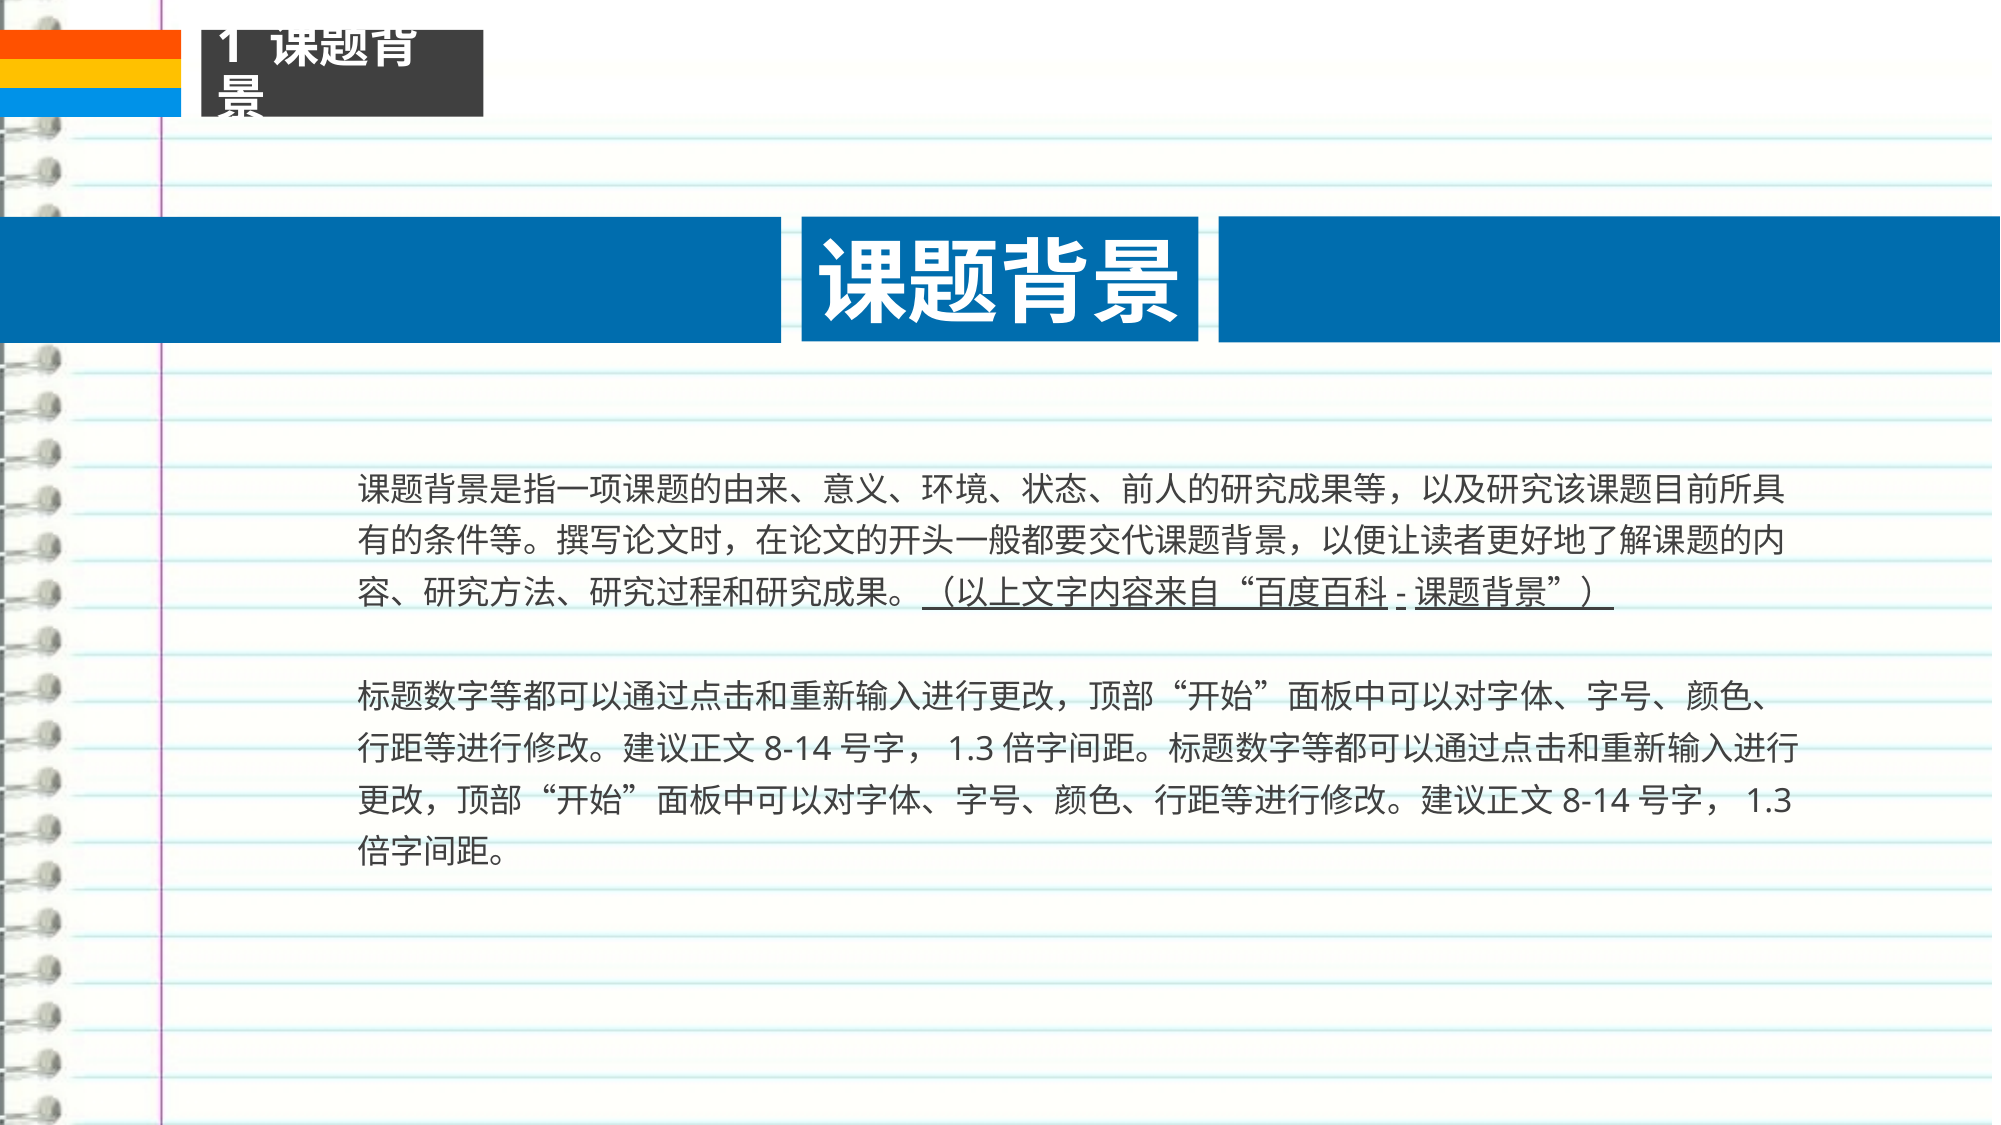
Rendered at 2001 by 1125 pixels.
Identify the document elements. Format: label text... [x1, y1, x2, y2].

list 1 课题背景 [200, 29, 484, 118]
text_box 课题背景是指一项课题的由来、意义、环境、状态、前人的研究成果等，以及研究该课题目前所具有的条件等。撰写论文时，在论文的开头一般都要交代课题背景，以便让读者更好地了解课题的内容、研究方法、研究过程和研究成果。（以上文字内容来自“百度百科-课题背景”） 标题数字等都可以通过点击和重新输入进行更改，顶部“开始”面板中可以对字体、字号、颜色、行距等进行修改。建议正文8-14号字，1.3倍字间距。标题数字等都可以通过点击和重新输入进行更改，顶部“开始”面板中可以对字体、字号、颜色、行距等进行修改。建议正文8-14号字，1.3倍字间距。 [342, 448, 1817, 878]
text_box [0, 216, 782, 344]
text_box 课题背景 [801, 216, 1199, 342]
text_box [1218, 215, 2000, 343]
